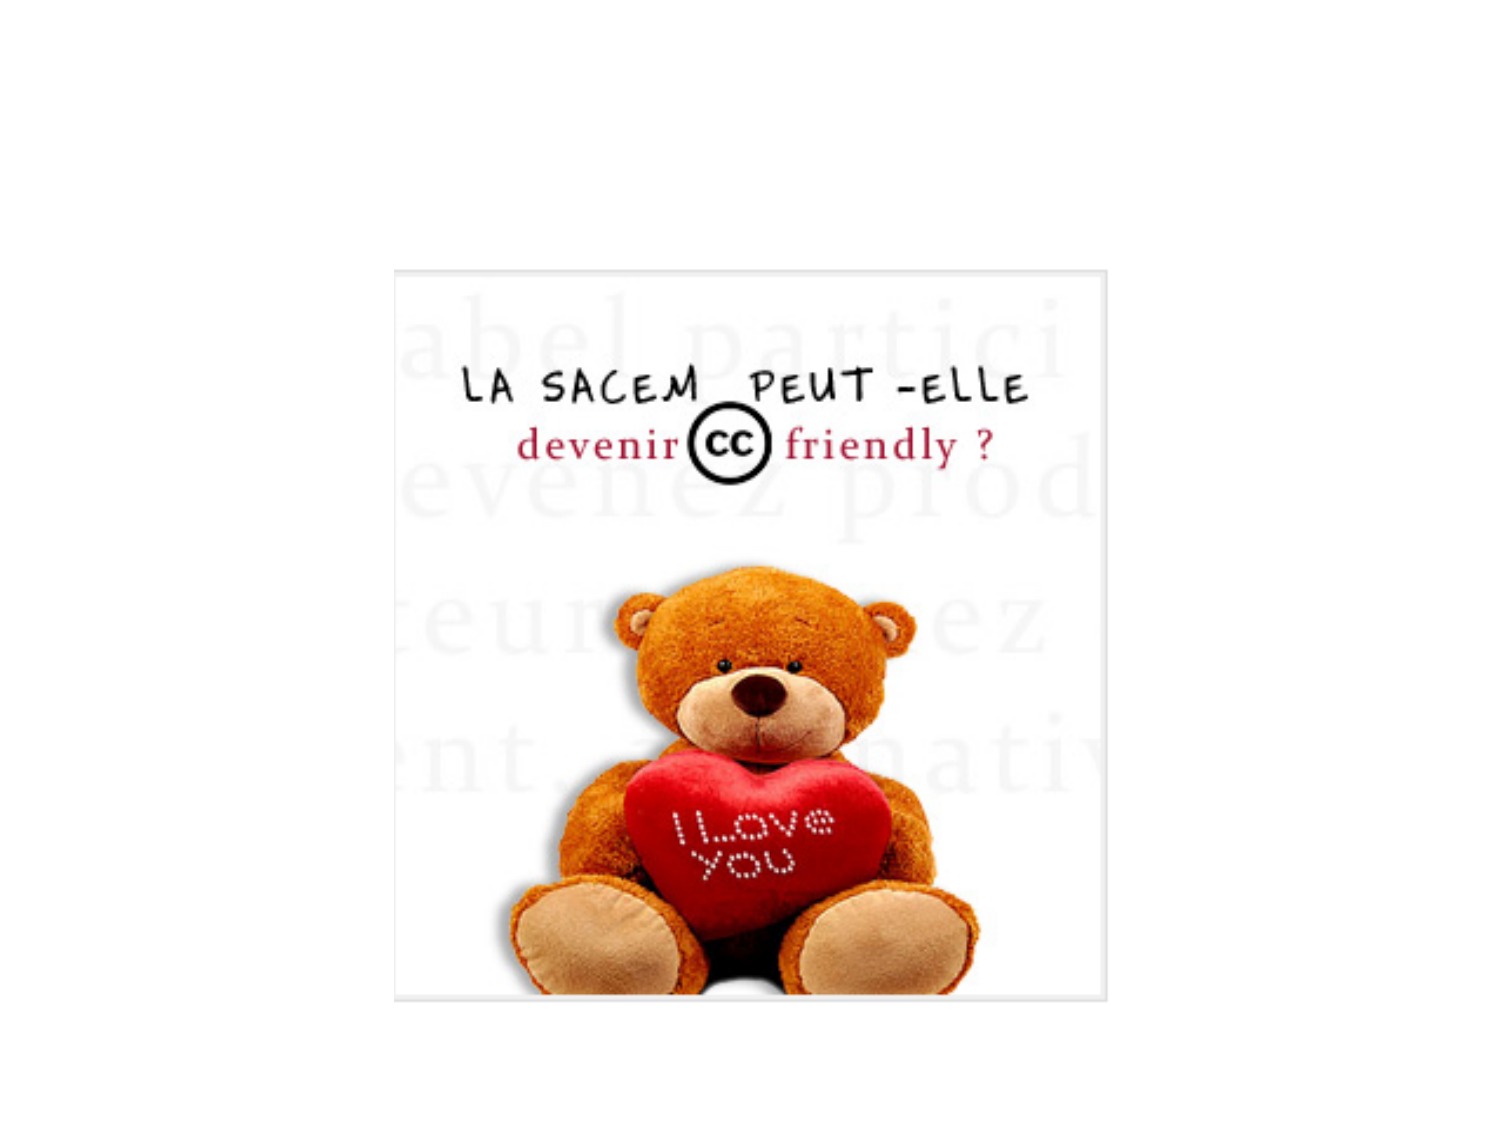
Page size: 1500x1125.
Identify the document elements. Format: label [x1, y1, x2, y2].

text_box [394, 268, 1113, 1005]
